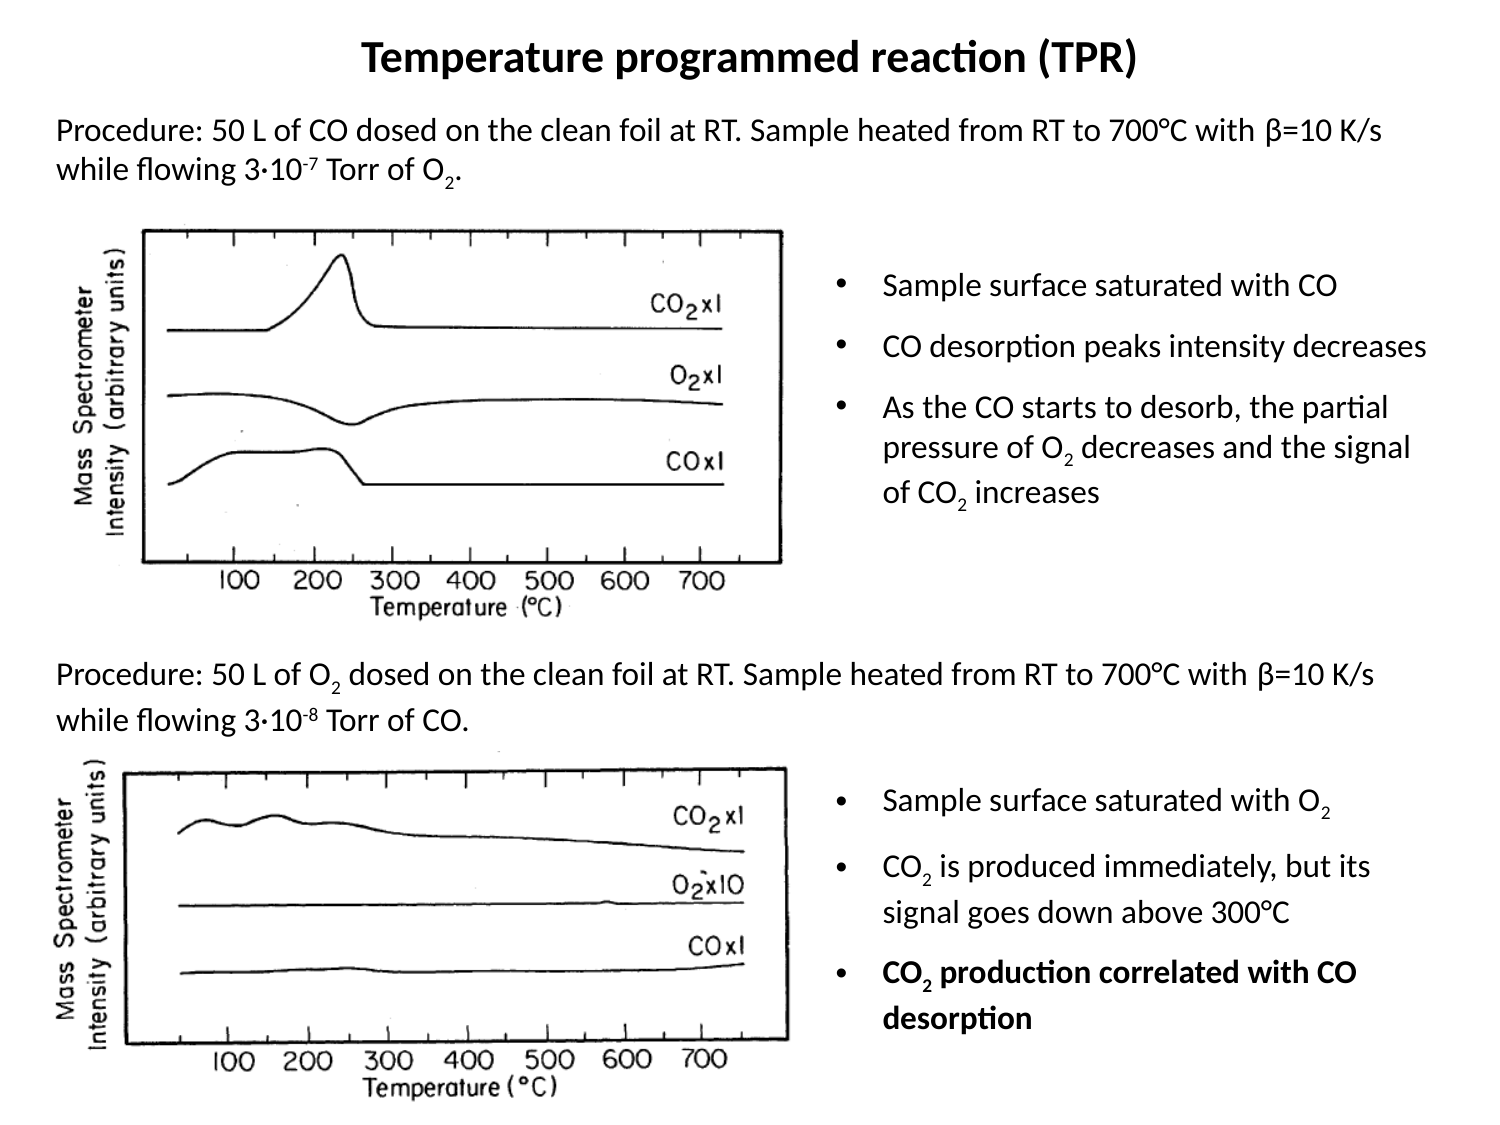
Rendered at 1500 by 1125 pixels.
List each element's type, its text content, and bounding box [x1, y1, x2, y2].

text_box Procedure: 50 L of CO dosed on the clean foil at RT. Sample heated from RT to 700°C with β=10 K/s while flowing 3·10-7 Torr of O2. [41, 100, 1436, 201]
text_box Procedure: 50 L of O2 dosed on the clean foil at RT. Sample heated from RT to 700°C with β=10 K/s while flowing 3·10-8 Torr of CO. [41, 645, 1436, 746]
text_box Sample surface saturated with CO CO desorption peaks intensity decreases As the CO starts to desorb, the partial pressure of O2 decreases and the signal of CO2 increases [875, 256, 1447, 523]
text_box Temperature programmed reaction (TPR) [64, 19, 1436, 89]
text_box Sample surface saturated with O2 CO2 is produced immediately, but its signal goes down above 300°C CO2 production correlated with CO desorption [820, 770, 1447, 1044]
picture [41, 751, 799, 1118]
picture [40, 207, 870, 634]
